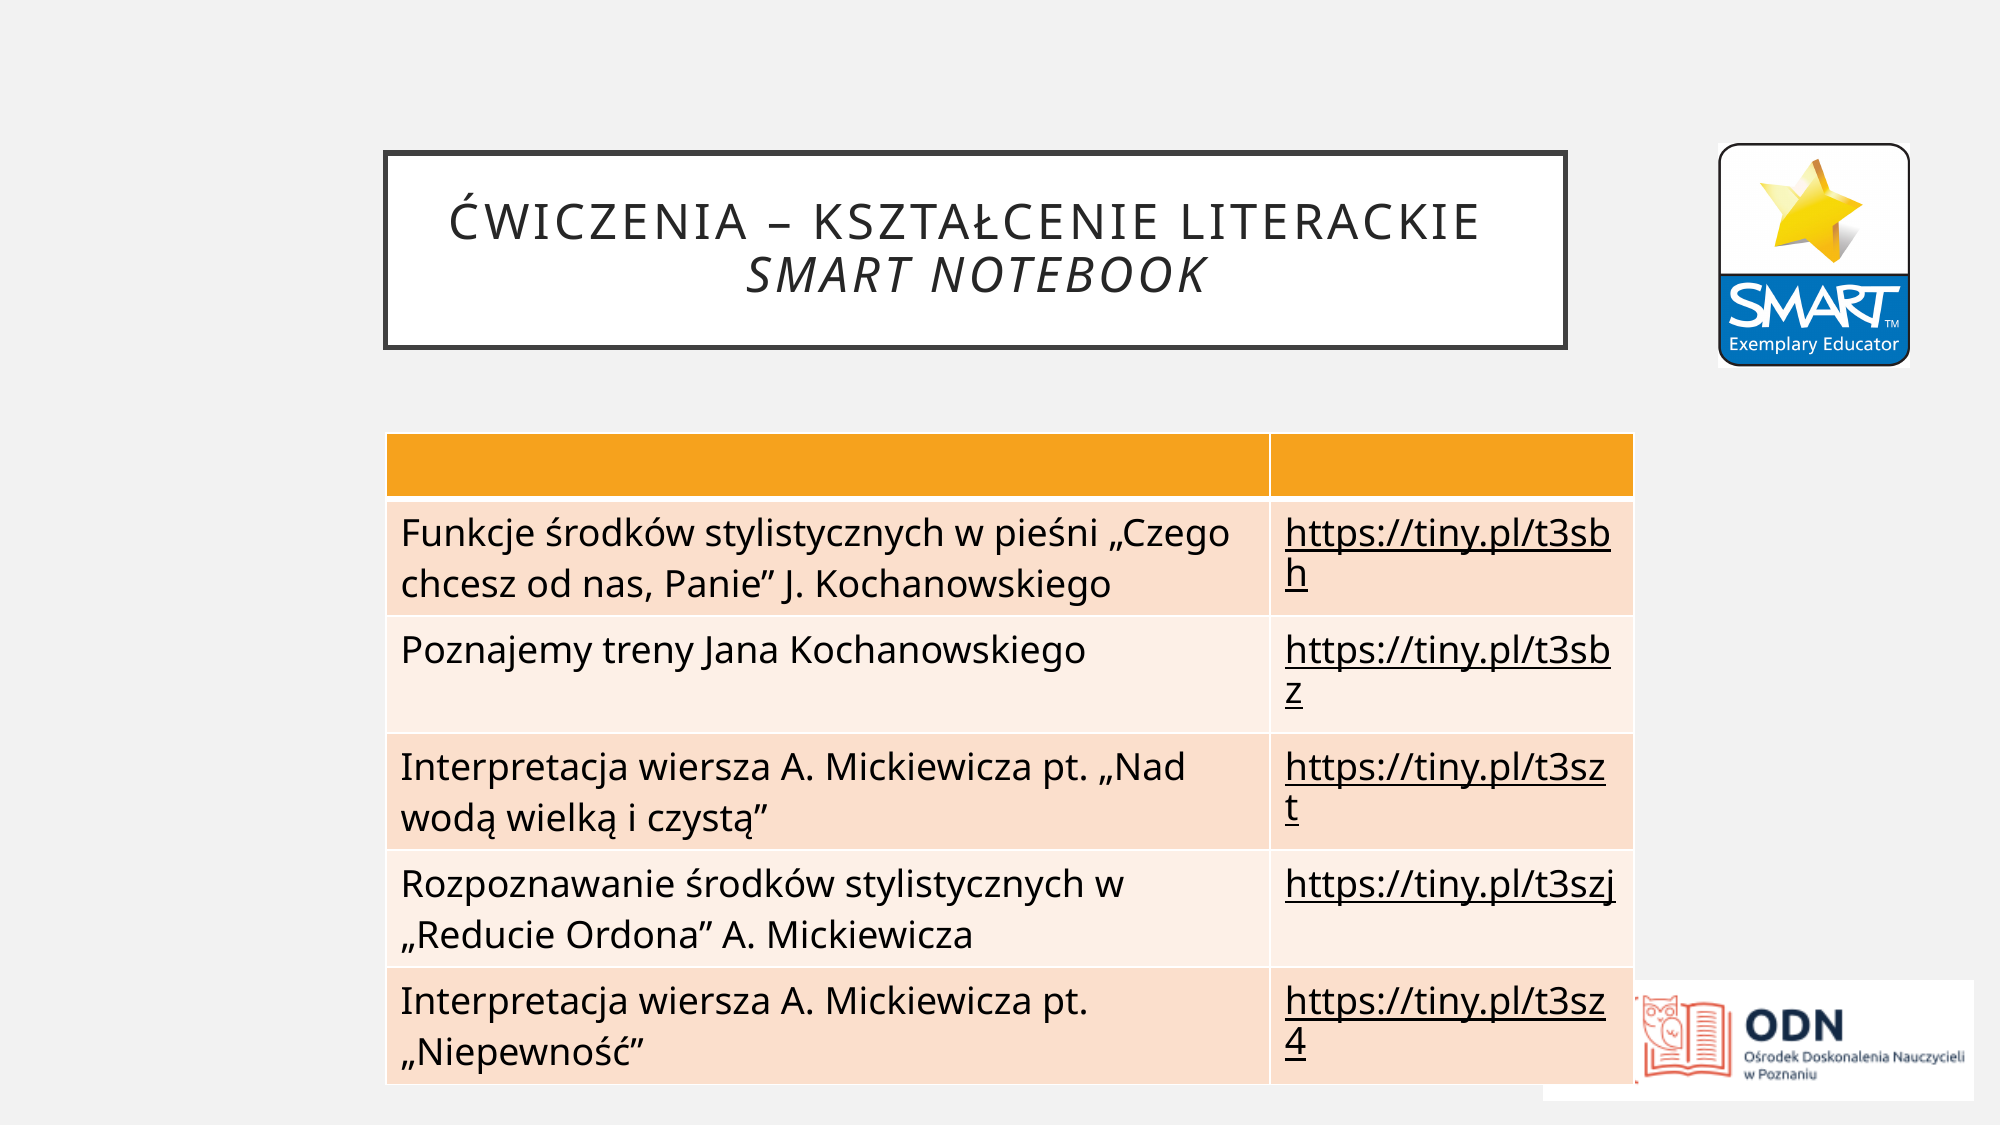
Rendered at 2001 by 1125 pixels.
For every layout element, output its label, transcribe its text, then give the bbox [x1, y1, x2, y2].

picture [1718, 143, 1910, 368]
table_cell https://tiny.pl/t3sz4 [1271, 968, 1633, 1084]
table_cell https://tiny.pl/t3szt [1271, 734, 1633, 849]
table_cell https://tiny.pl/t3sbh [1271, 502, 1633, 615]
table_cell https://tiny.pl/t3sbz [1271, 617, 1633, 732]
table_cell https://tiny.pl/t3szj [1271, 851, 1633, 966]
picture [1543, 980, 1974, 1101]
table_header [1271, 434, 1633, 496]
table_cell Interpretacja wiersza A. Mickiewicza pt. „Nad wodą wielką i czystą” [387, 734, 1269, 849]
title Ćwiczenia – kształcenie literackie Smart Notebook [383, 150, 1568, 350]
table_cell Funkcje środków stylistycznych w pieśni „Czego chcesz od nas, Panie” J. Kochanowskiego [387, 502, 1269, 615]
table_cell Interpretacja wiersza A. Mickiewicza pt. „Niepewność” [387, 968, 1269, 1084]
table_cell Poznajemy treny Jana Kochanowskiego [387, 617, 1269, 732]
table_cell Rozpoznawanie środków stylistycznych w „Reducie Ordona” A. Mickiewicza [387, 851, 1269, 966]
table_header [387, 434, 1269, 496]
